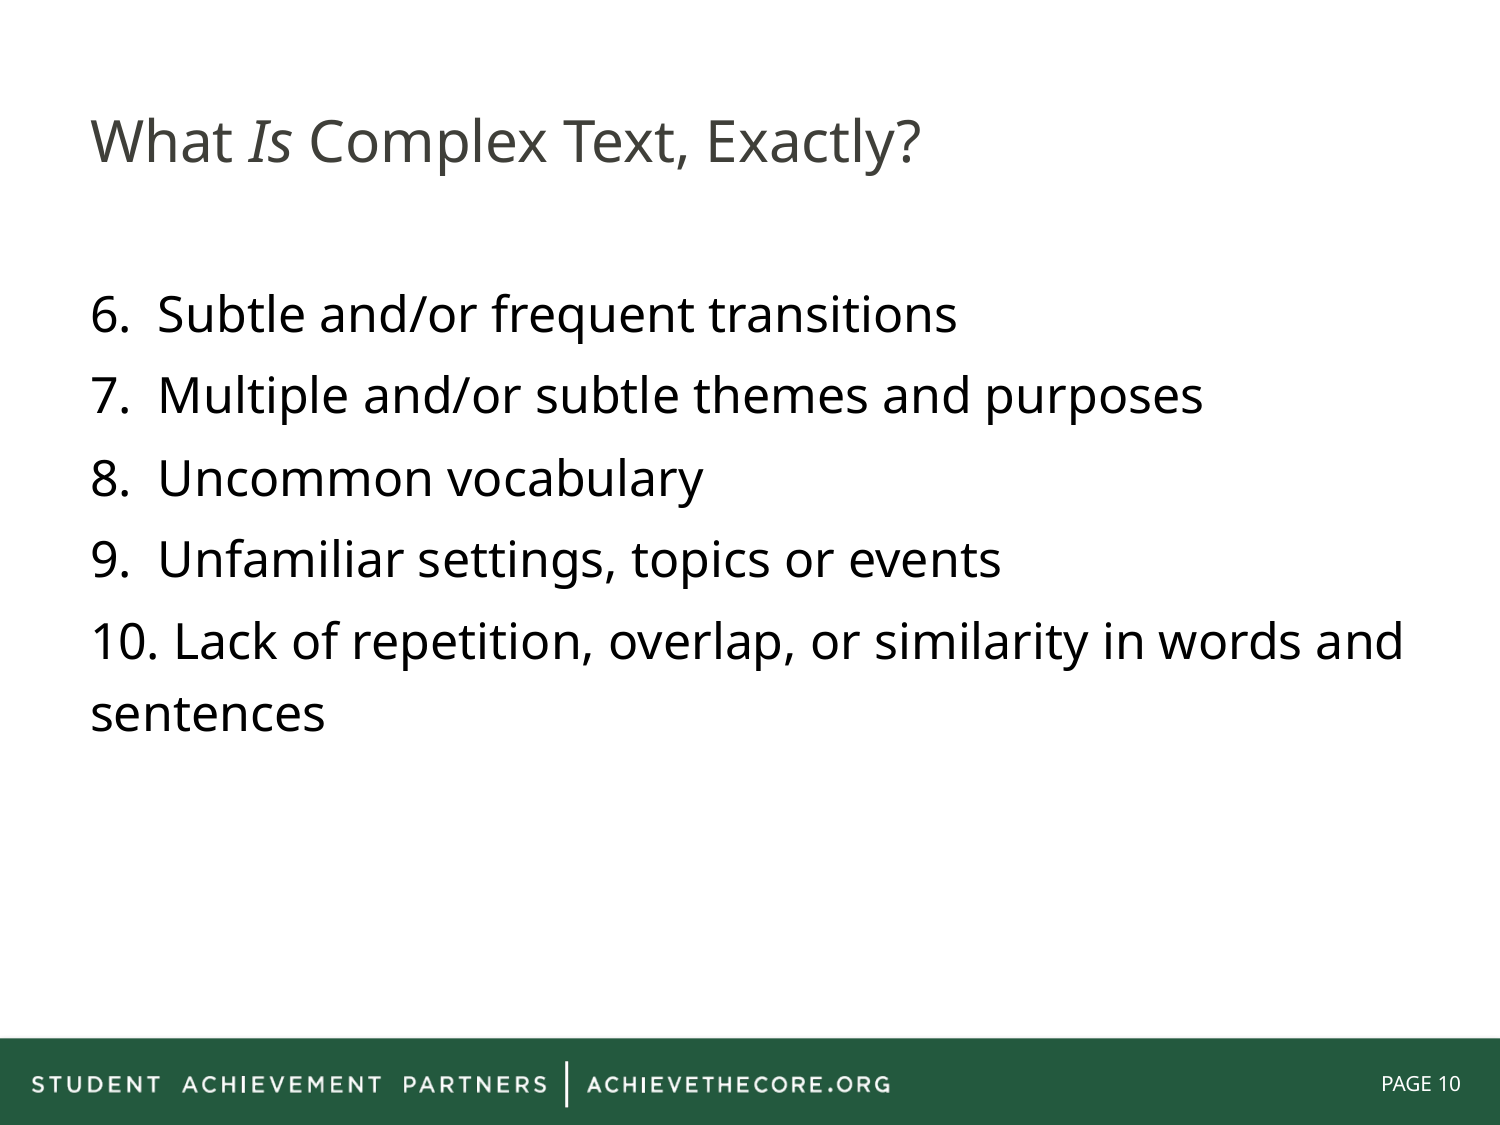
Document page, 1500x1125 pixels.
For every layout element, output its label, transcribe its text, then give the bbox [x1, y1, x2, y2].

title What Is Complex Text, Exactly? [75, 45, 1425, 233]
list 6. Subtle and/or frequent transitions 7. Multiple and/or subtle themes and purposes 8. Uncommon vocabulary 9. Unfamiliar settings, topics or events 10. Lack of repetition, overlap, or similarity in words and sentences [75, 262, 1425, 1005]
